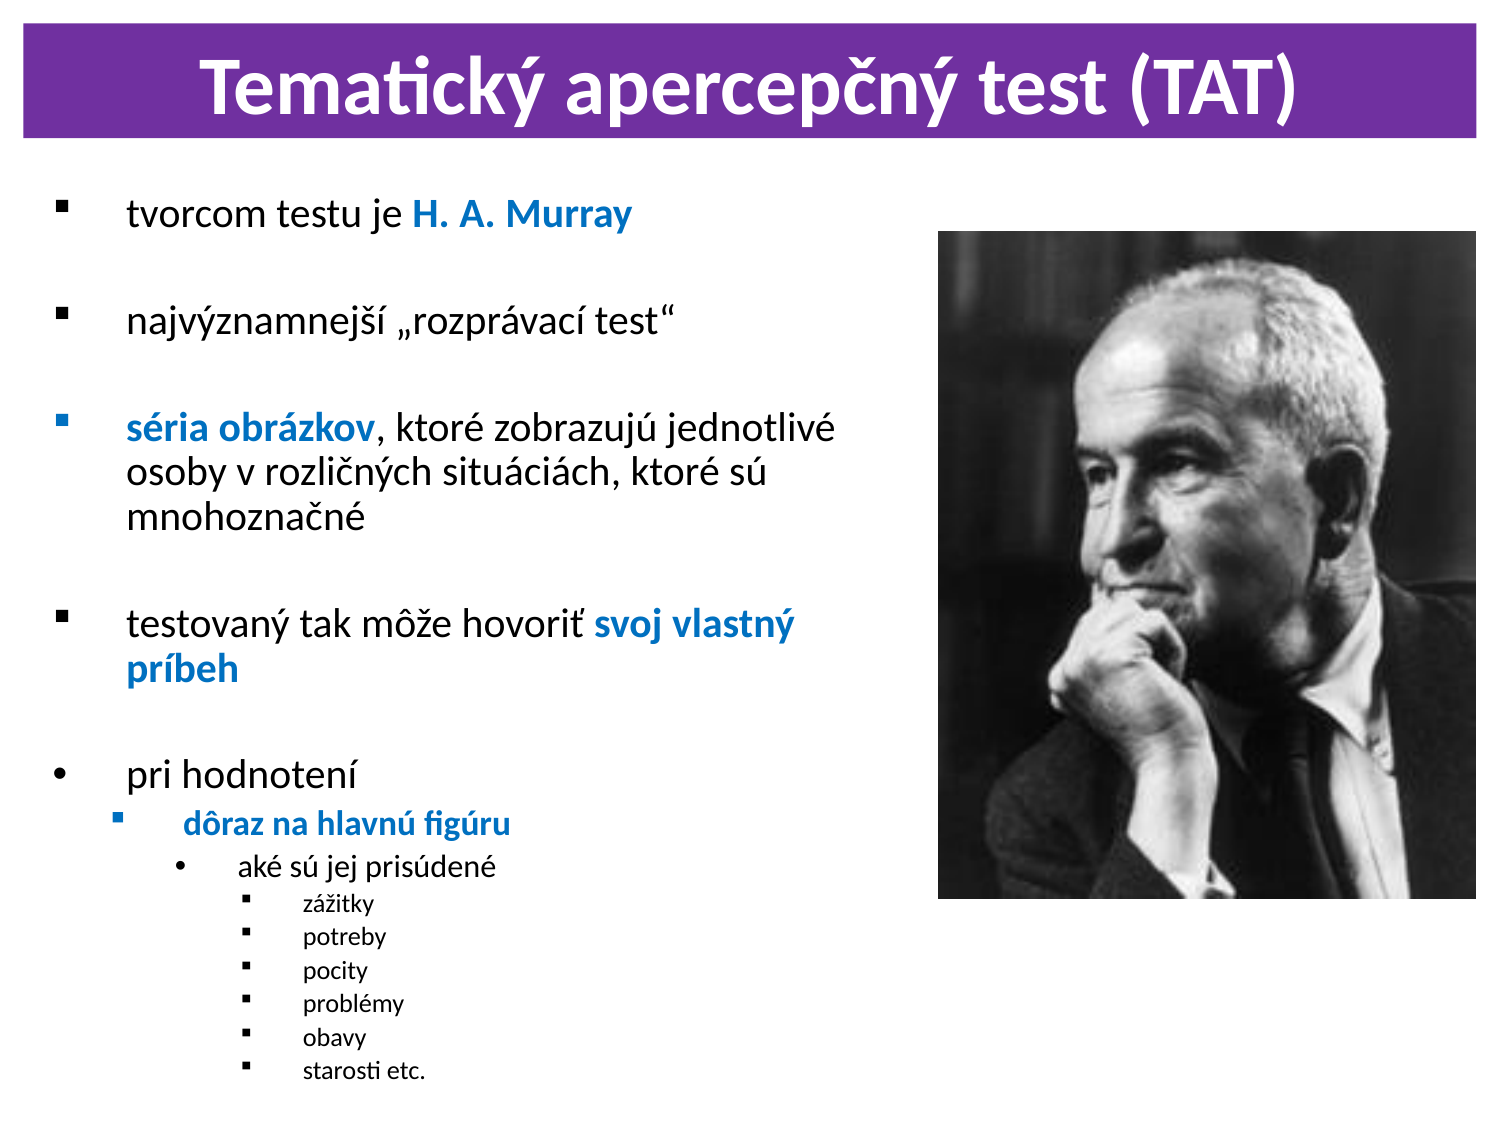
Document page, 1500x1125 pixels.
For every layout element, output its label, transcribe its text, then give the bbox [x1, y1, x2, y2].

text_box Tematický apercepčný test (TAT) [23, 23, 1477, 139]
picture [938, 231, 1476, 899]
list tvorcom testu je H. A. Murray najvýznamnejší „rozprávací test“ séria obrázkov, ktoré zobrazujú jednotlivé osoby v rozličných situáciách, ktoré sú mnohoznačné testovaný tak môže hovoriť svoj vlastný príbeh pri hodnotení dôraz na hlavnú figúru aké sú jej prisúdené zážitky potreby pocity problémy obavy starosti etc. [29, 184, 880, 1094]
